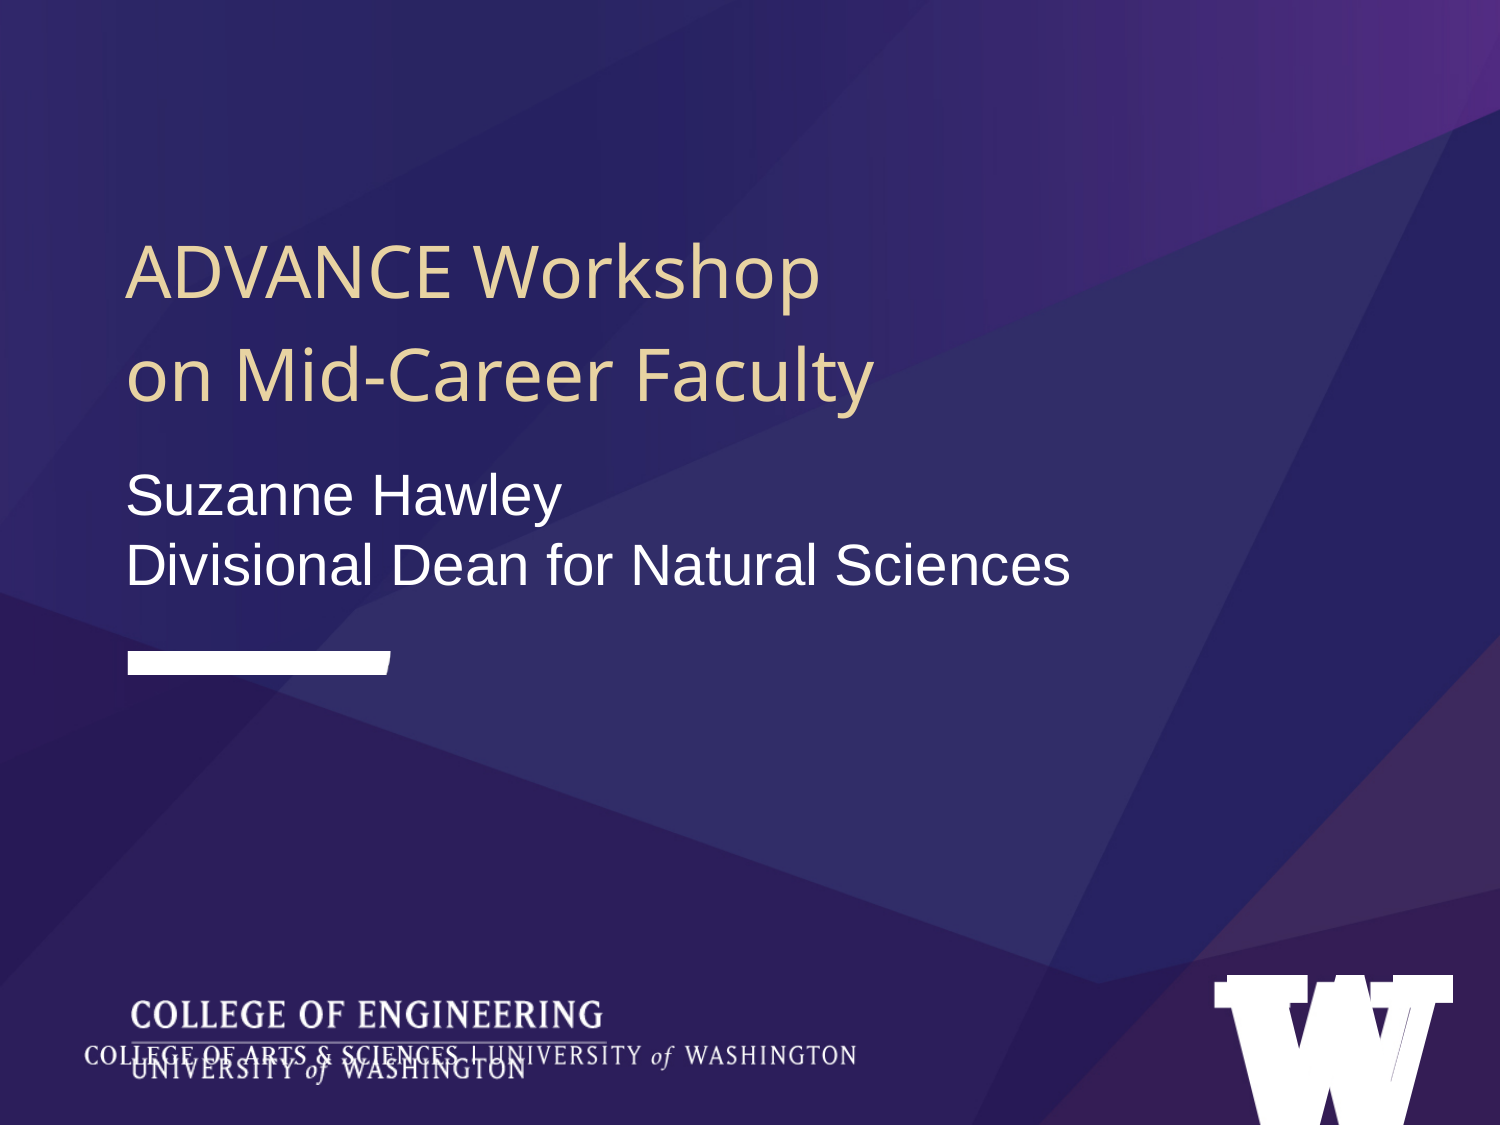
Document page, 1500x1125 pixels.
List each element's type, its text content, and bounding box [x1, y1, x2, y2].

list ADVANCE Workshop on Mid-Career Faculty [110, 218, 1254, 425]
text_box Suzanne Hawley Divisional Dean for Natural Sciences [110, 450, 1366, 605]
picture [0, 0, 1500, 1125]
